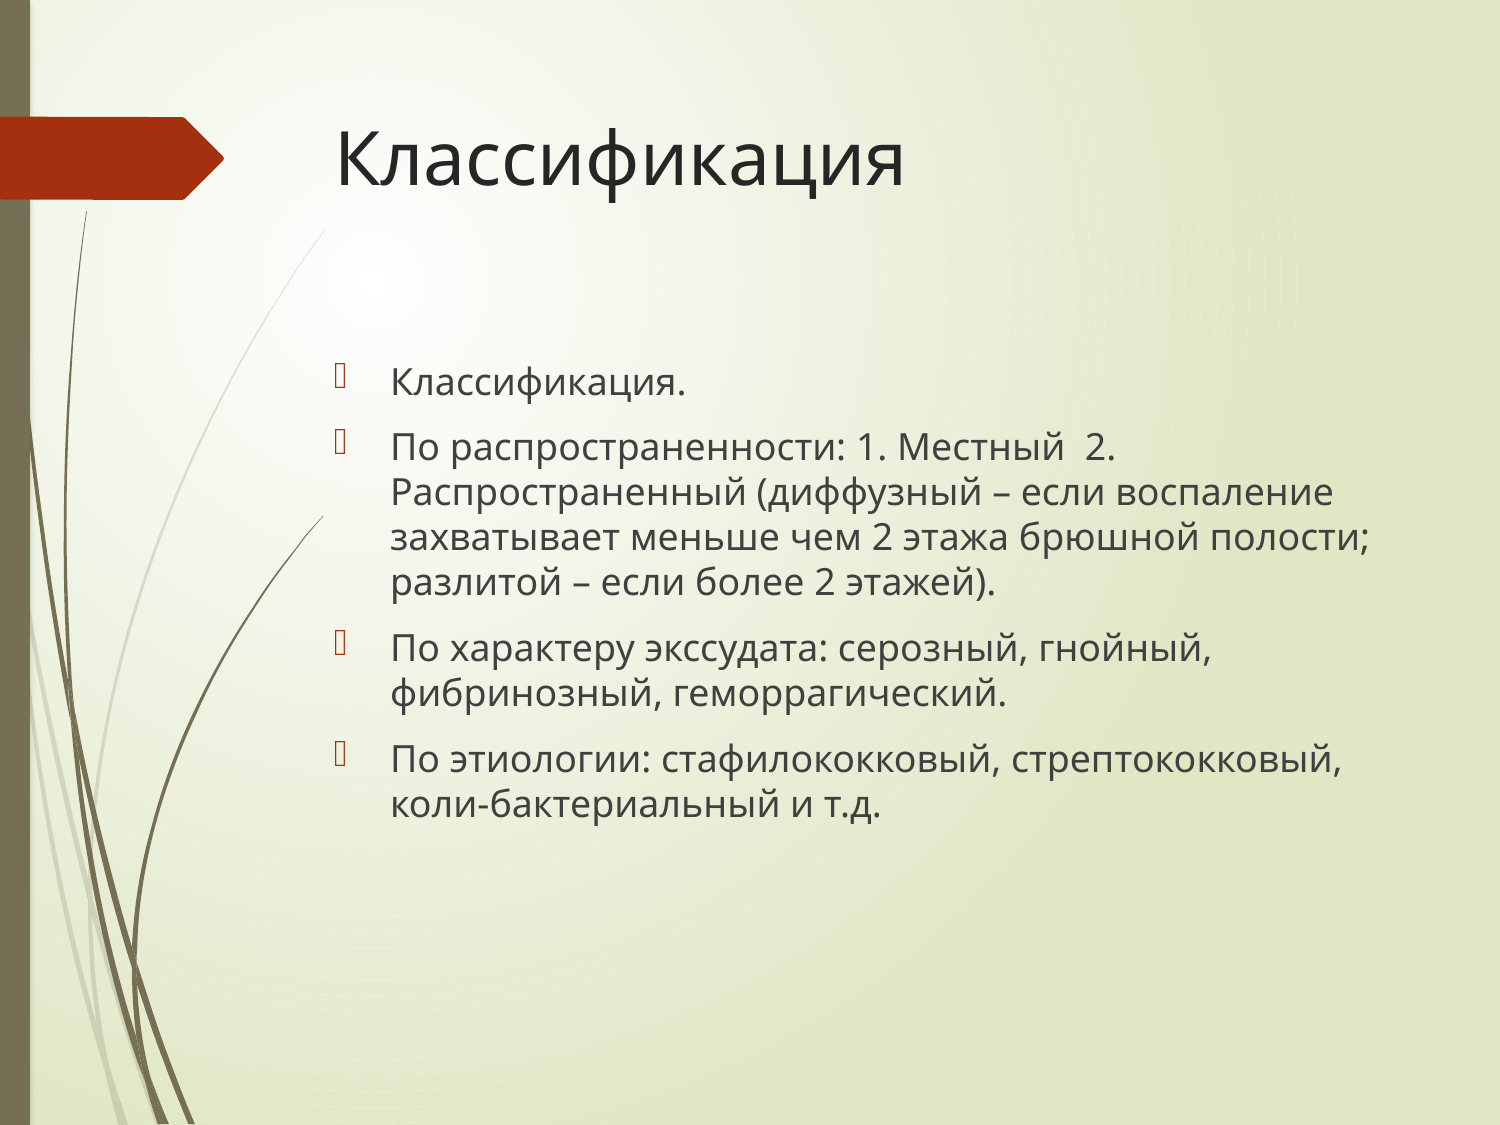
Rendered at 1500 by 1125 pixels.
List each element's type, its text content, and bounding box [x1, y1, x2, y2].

list Классификация. По распространенности: 1. Местный 2. Распространенный (диффузный – если воспаление захватывает меньше чем 2 этажа брюшной полости; разлитой – если более 2 этажей). По характеру экссудата: серозный, гнойный, фибринозный, геморрагический. По этиологии: стафилококковый, стрептококковый, коли-бактериальный и т.д. [318, 350, 1400, 970]
title Классификация [319, 102, 1400, 313]
